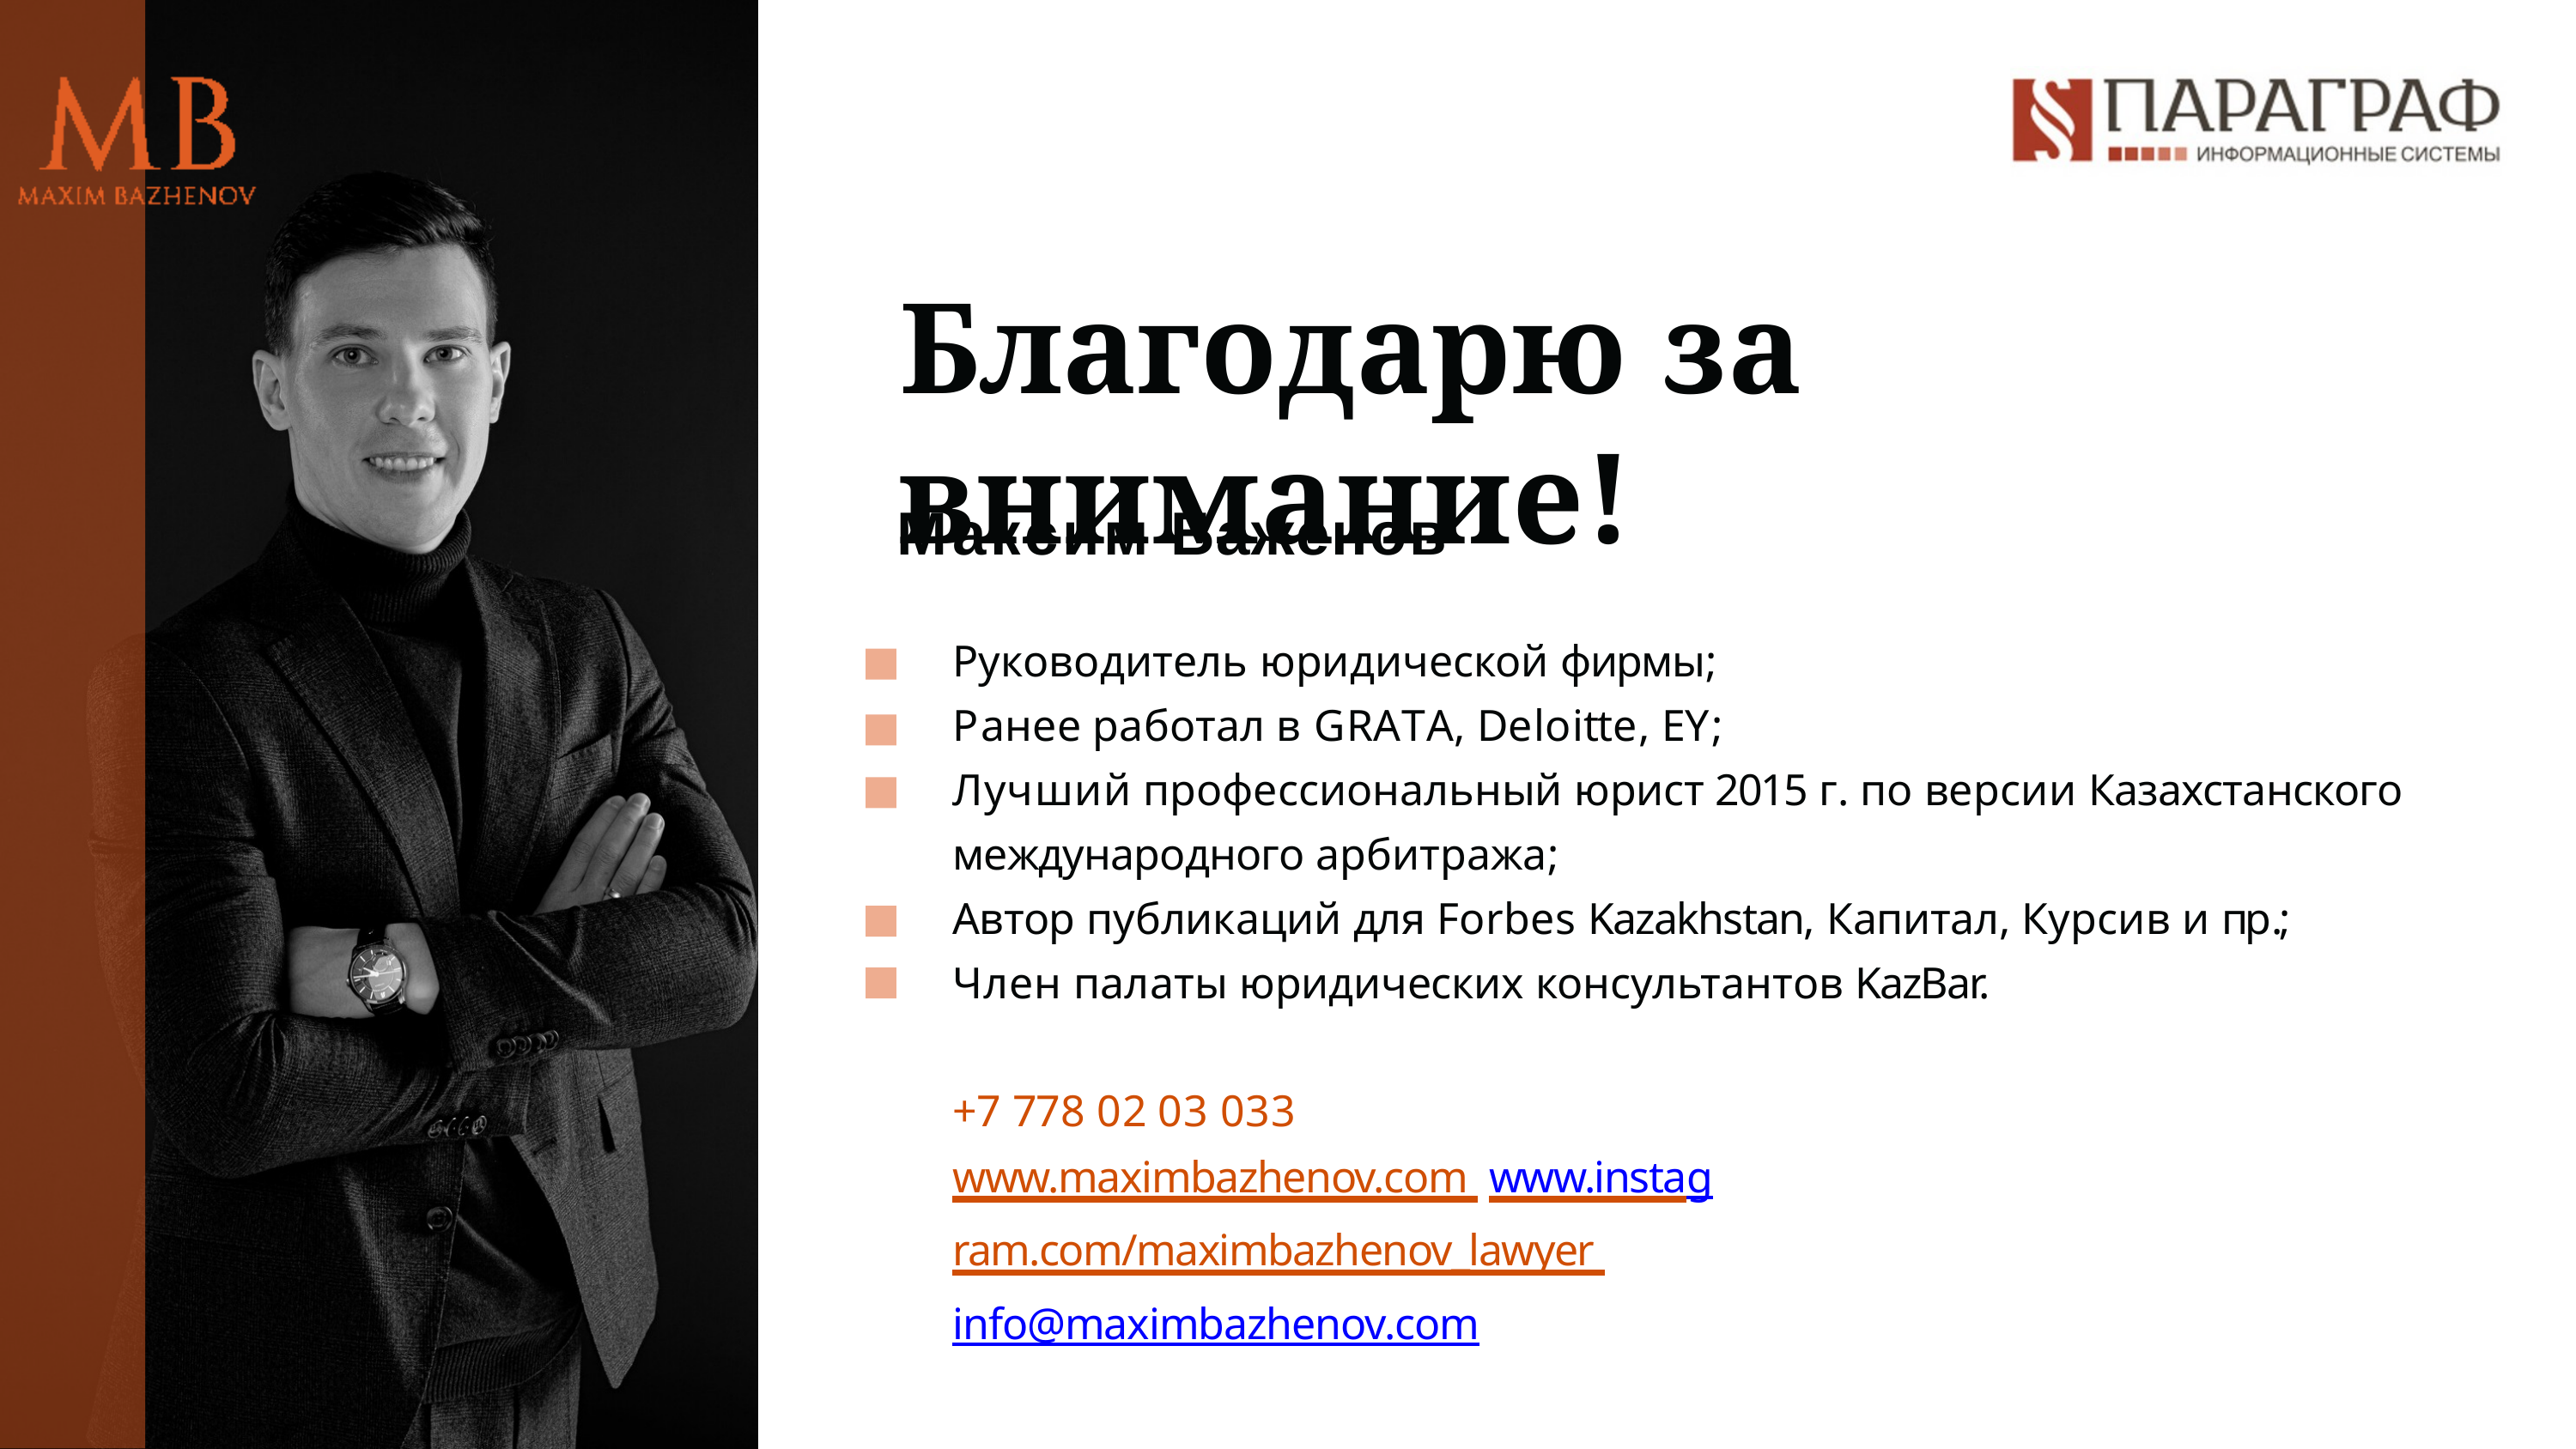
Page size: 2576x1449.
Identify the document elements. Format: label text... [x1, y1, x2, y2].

text_box [866, 967, 896, 999]
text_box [0, 0, 759, 1449]
text_box [866, 777, 896, 809]
text_box [866, 648, 896, 680]
picture [2009, 66, 2508, 177]
text_box Максим Баженов Руководитель юридической фирмы; Ранее работал в GRATA, Deloitte, EY; Лучший профессиональный юрист 2015 г. по версии Казахстанского международного арбитража; Автор публикаций для Forbes Kazakhstan, Капитал, Курсив и пр.; Член палаты юридических консультантов KazBar. +7 778 02 03 033 www.maximbazhenov.com www.instagram.com/maximbazhenov_lawyer info@maximbazhenov.com [895, 492, 2421, 1355]
text_box [866, 714, 896, 746]
text_box [866, 906, 896, 937]
title Благодарю за внимание! [896, 266, 2440, 569]
